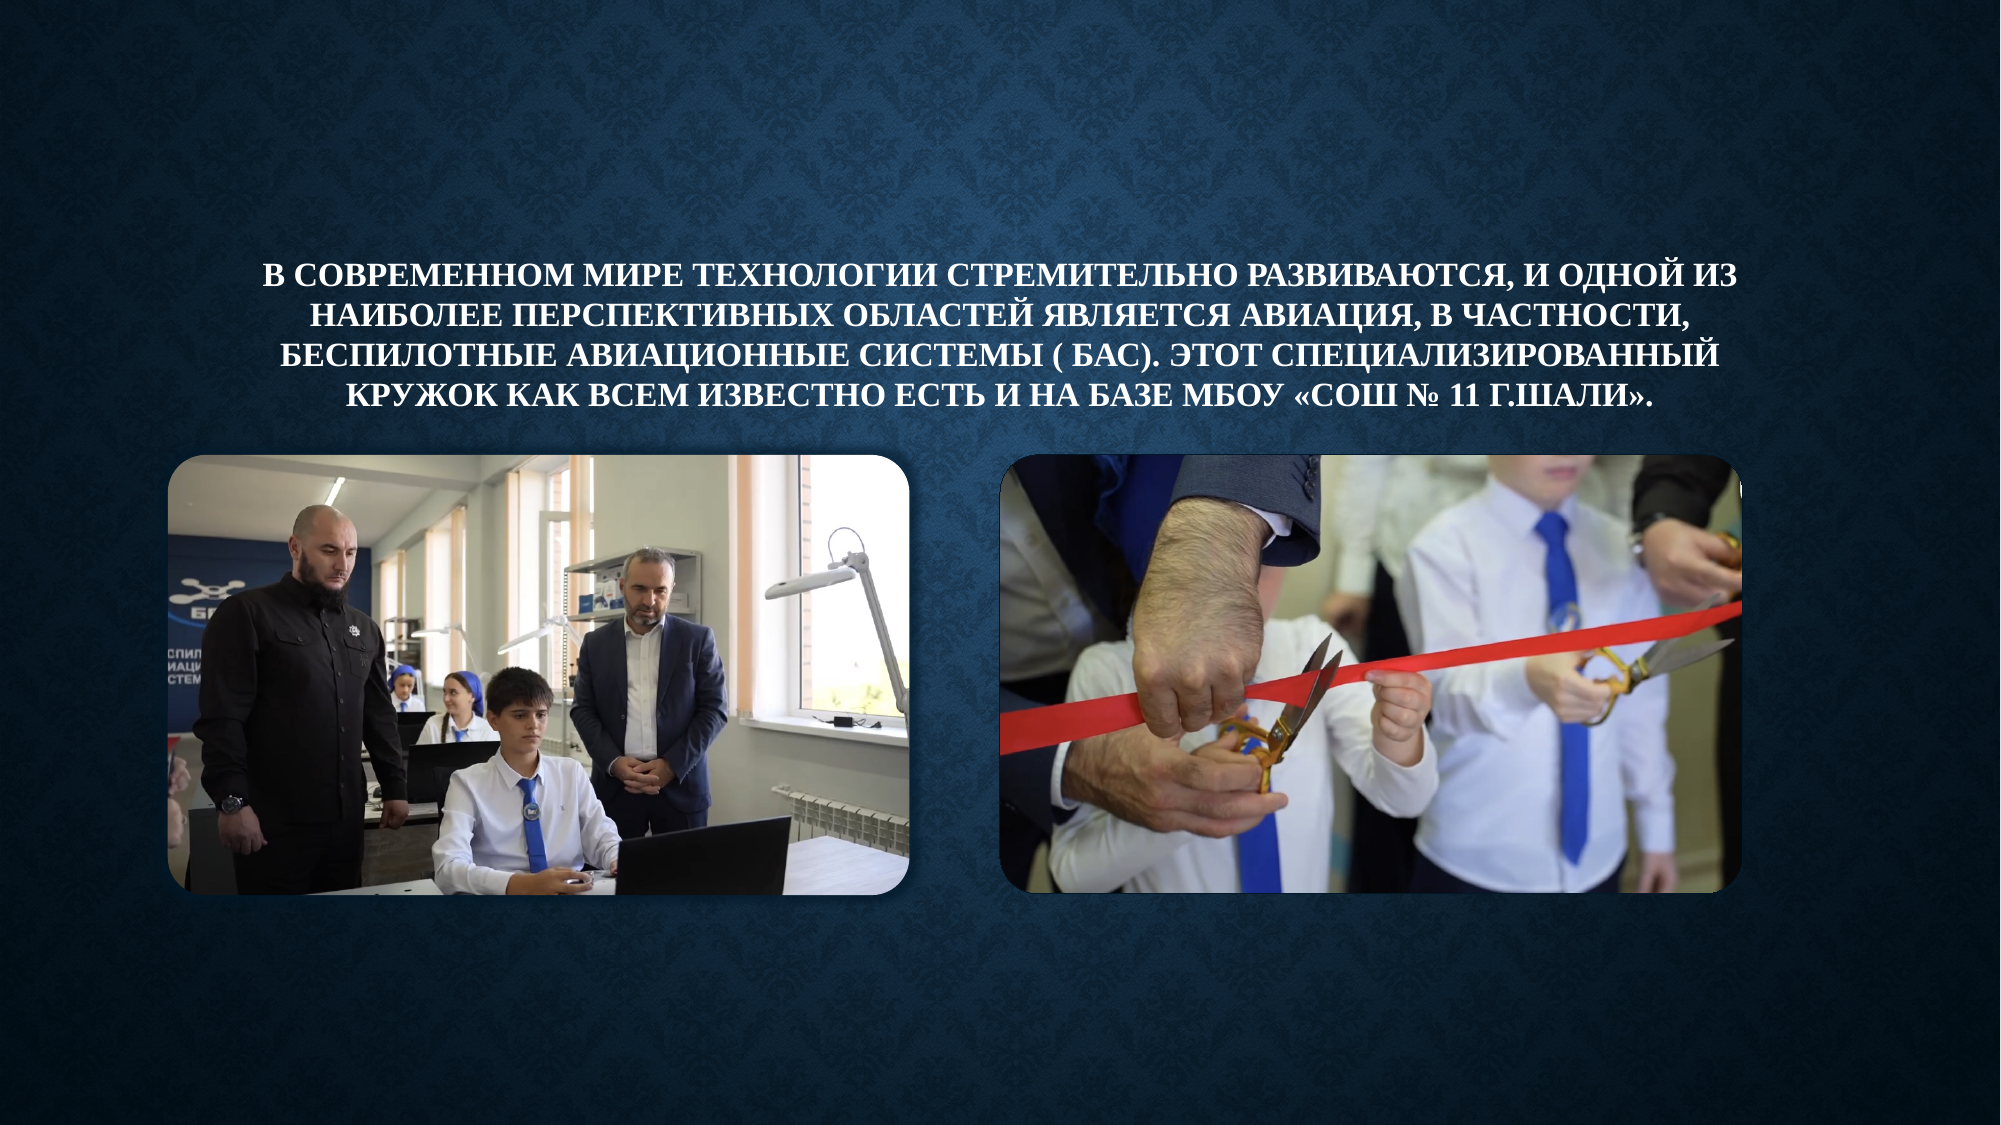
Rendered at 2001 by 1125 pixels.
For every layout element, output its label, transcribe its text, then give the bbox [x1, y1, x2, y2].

picture [999, 454, 1744, 895]
picture [167, 454, 910, 896]
title В современном мире технологии стремительно развиваются, и одной из наиболее перспективных областей является авиация, в частности, беспилотные авиационные системы ( БАС). Этот специализированный кружок как всем известно есть и на базе МБОУ «СОШ № 11 г.Шали». [201, 43, 1799, 455]
